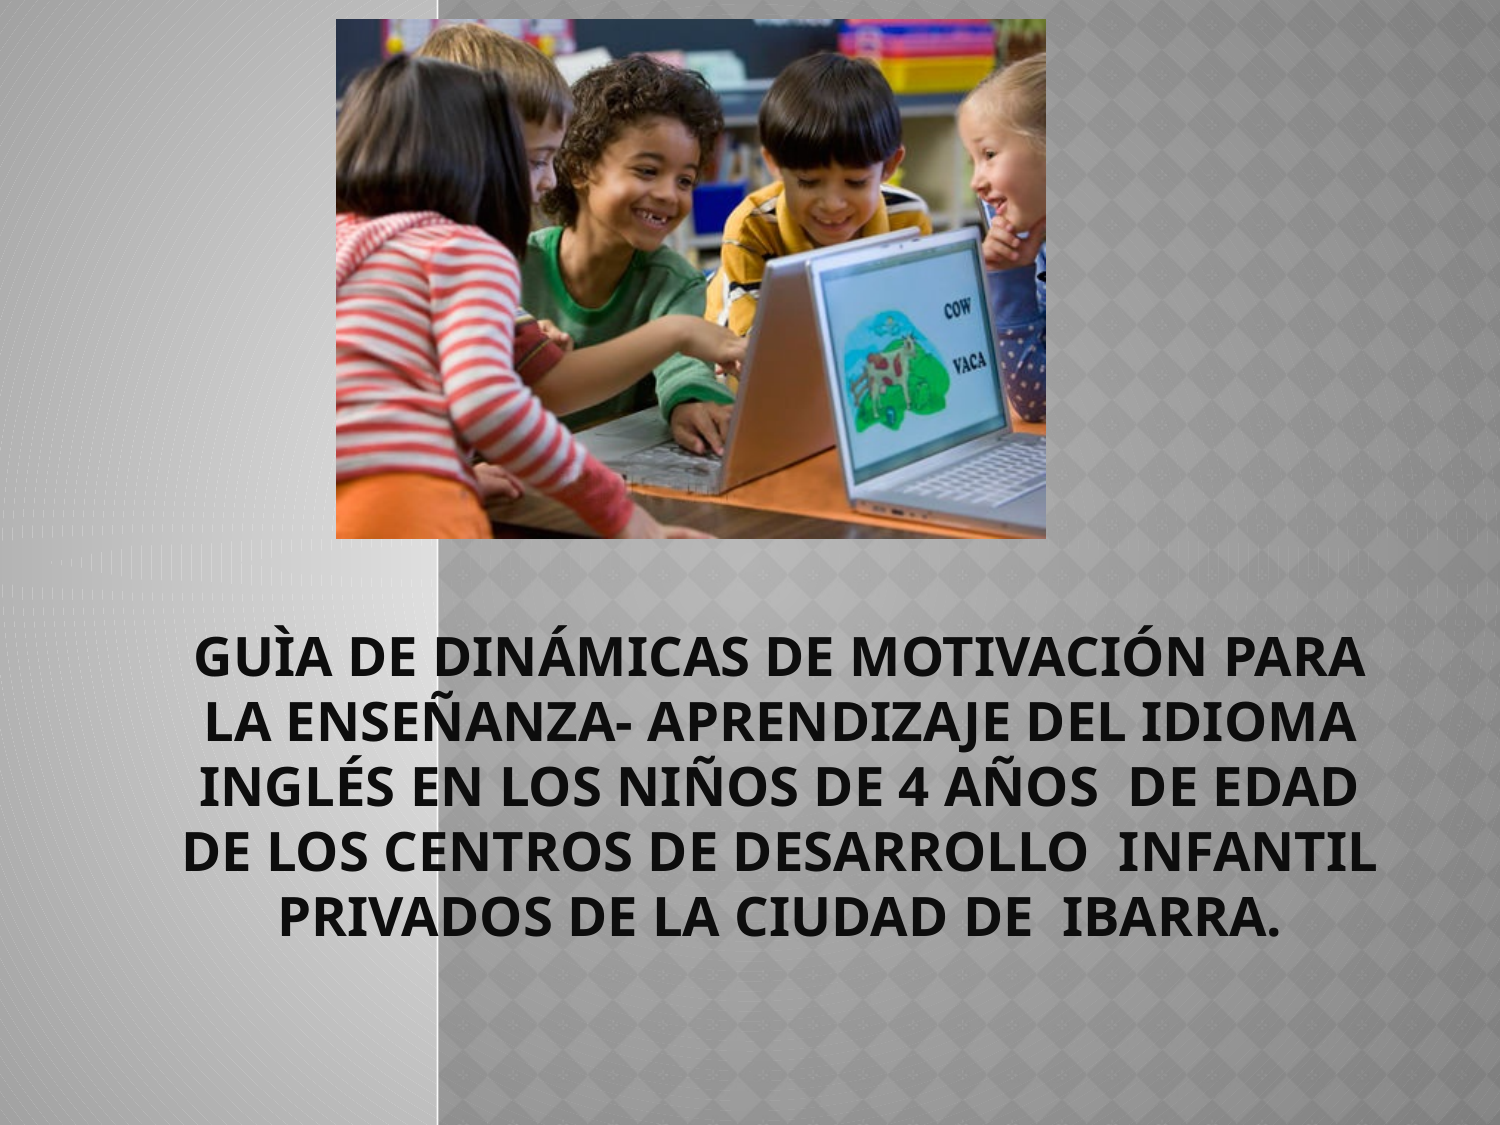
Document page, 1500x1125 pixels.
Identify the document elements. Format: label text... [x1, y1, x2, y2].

picture [336, 18, 1046, 540]
subtitle GUÌA DE DINÁMICAS DE MOTIVACIÓN PARA LA ENSEÑANZA- APRENDIZAJE DEL IDIOMA INGLÉS EN LOS NIÑOS DE 4 AÑOS DE EDAD DE LOS CENTROS DE DESARROLLO INFANTIL PRIVADOS DE LA CIUDAD DE IBARRA. [171, 621, 1390, 958]
